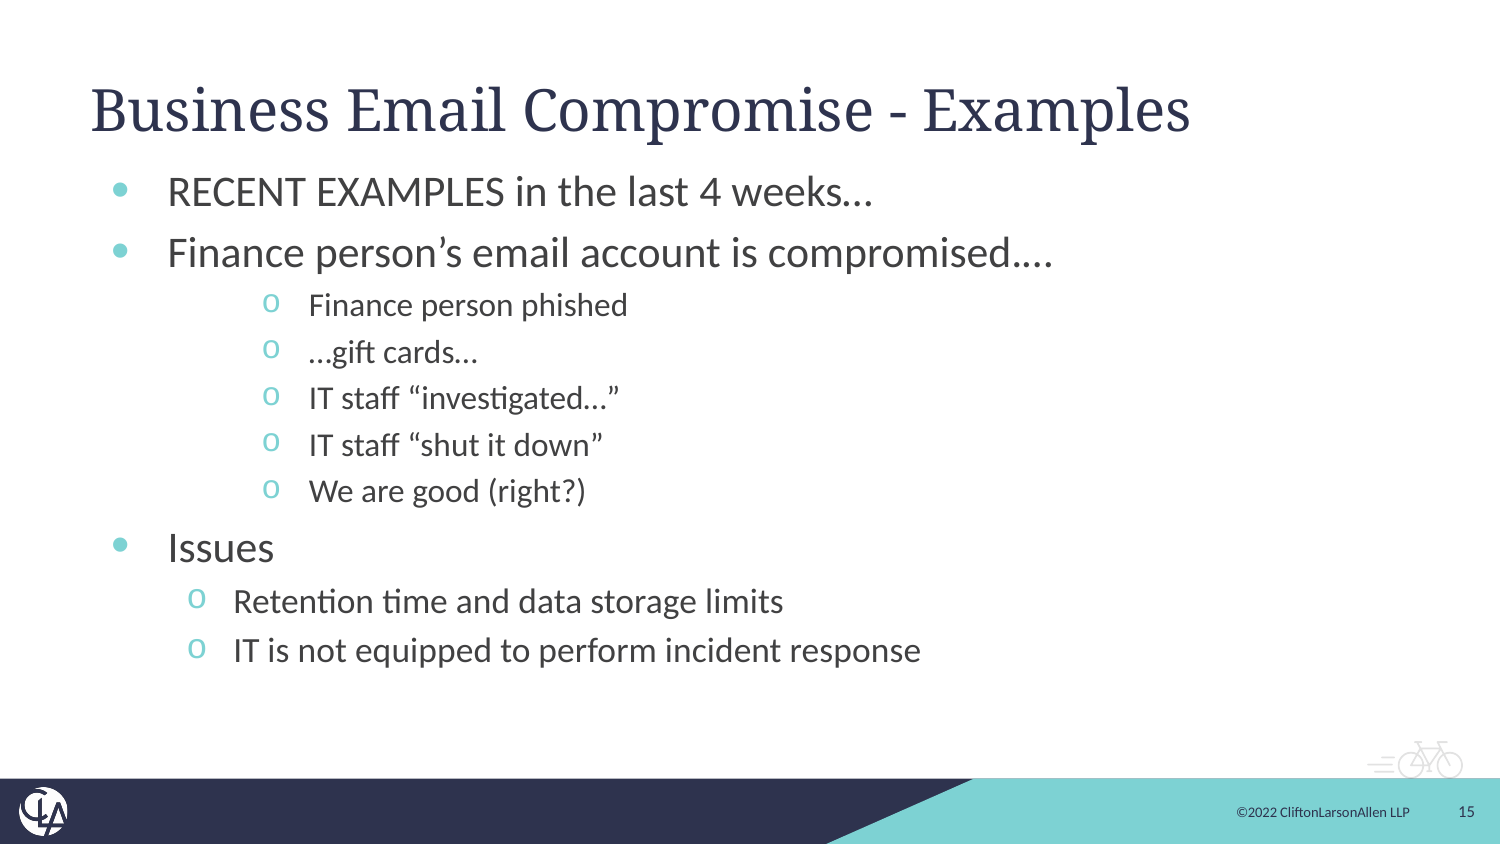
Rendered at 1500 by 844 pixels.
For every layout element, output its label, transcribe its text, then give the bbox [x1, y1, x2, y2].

slide_number 15 [1425, 783, 1490, 840]
list RECENT EXAMPLES in the last 4 weeks… Finance person’s email account is compromised.… Finance person phished …gift cards… IT staff “investigated…” IT staff “shut it down” We are good (right?) Issues Retention time and data storage limits IT is not equipped to perform incident response [96, 155, 1372, 689]
title Business Email Compromise - Examples [74, 20, 1293, 196]
